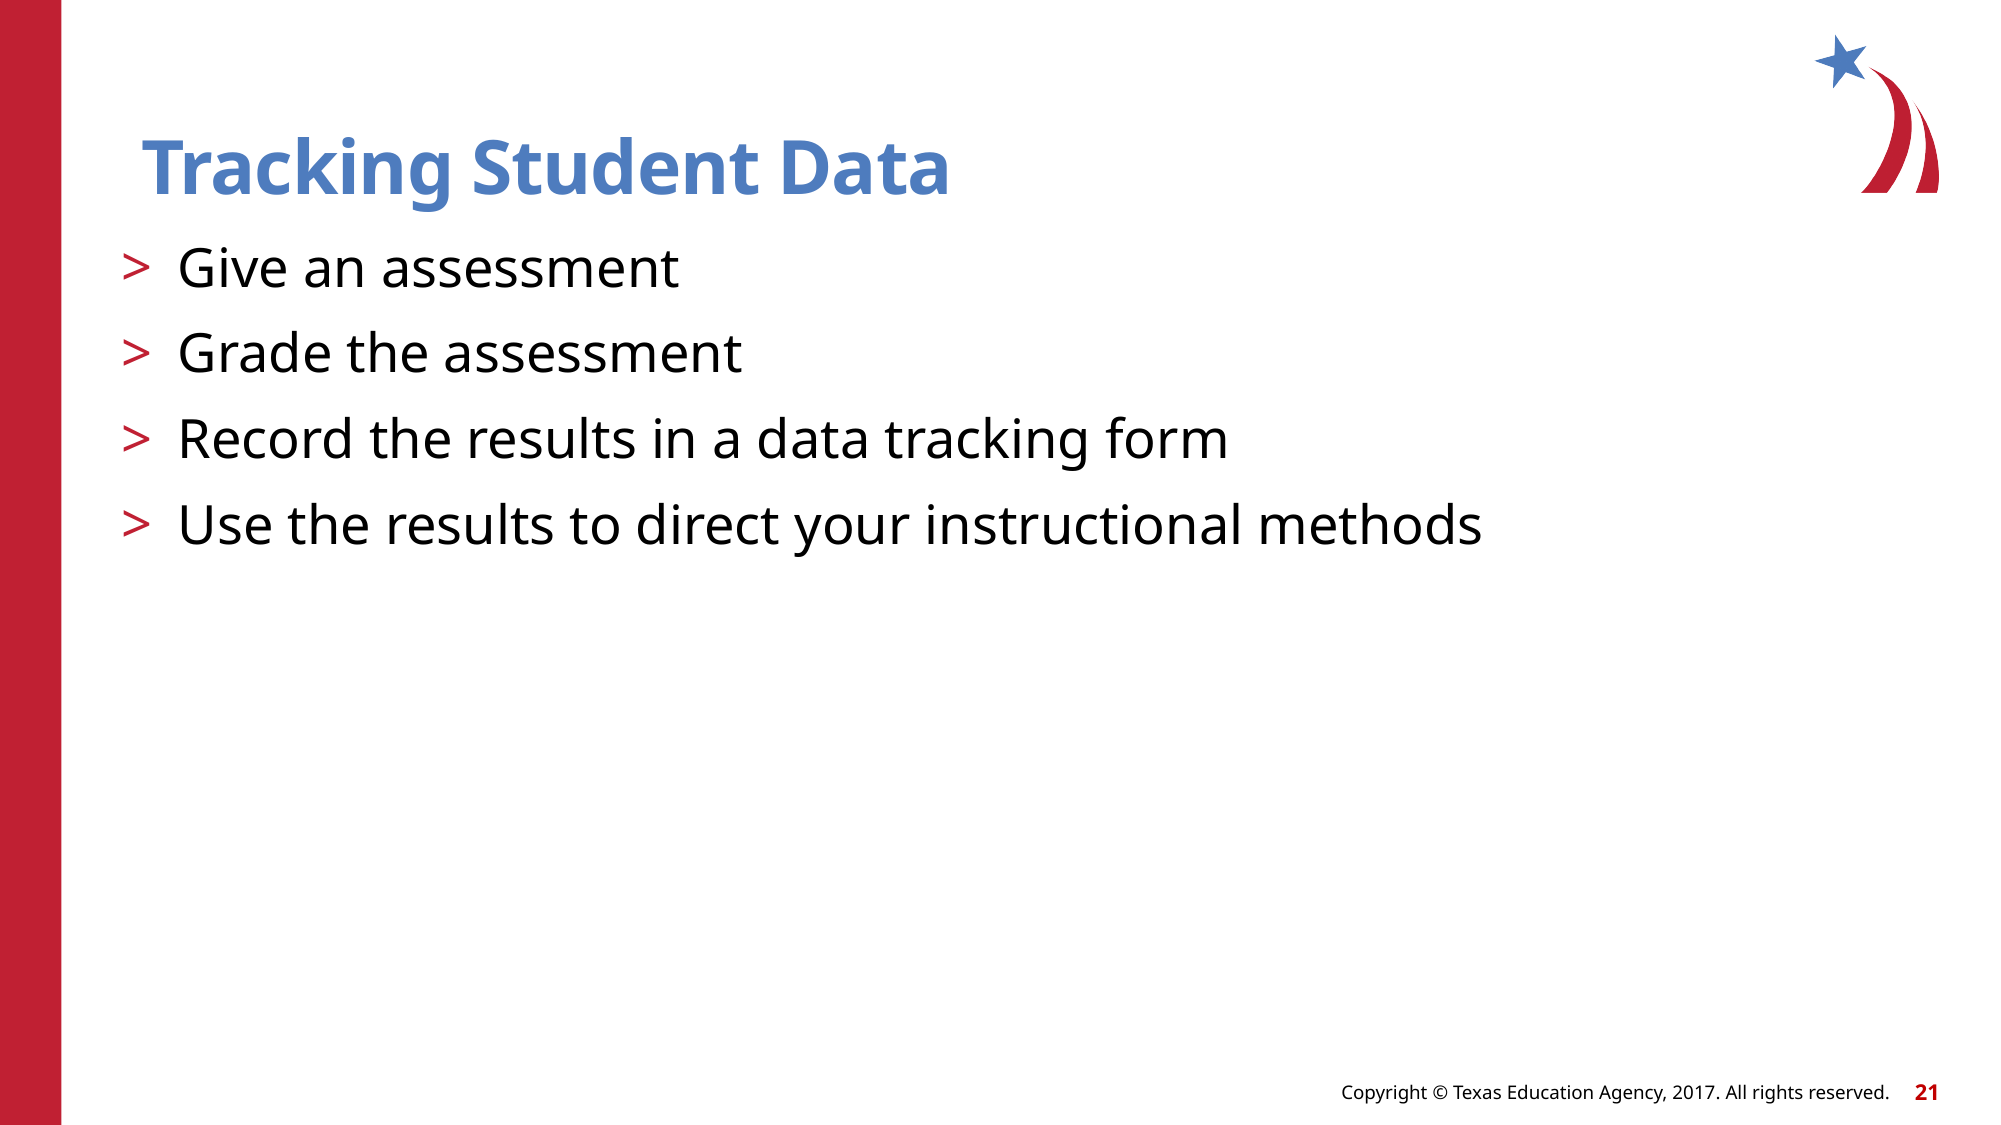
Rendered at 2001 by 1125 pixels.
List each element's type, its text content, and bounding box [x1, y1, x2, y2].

title Tracking Student Data [121, 66, 1772, 211]
list Give an assessment Grade the assessment Record the results in a data tracking form Use the results to direct your instructional methods [121, 233, 1884, 1010]
picture [1814, 34, 1939, 193]
